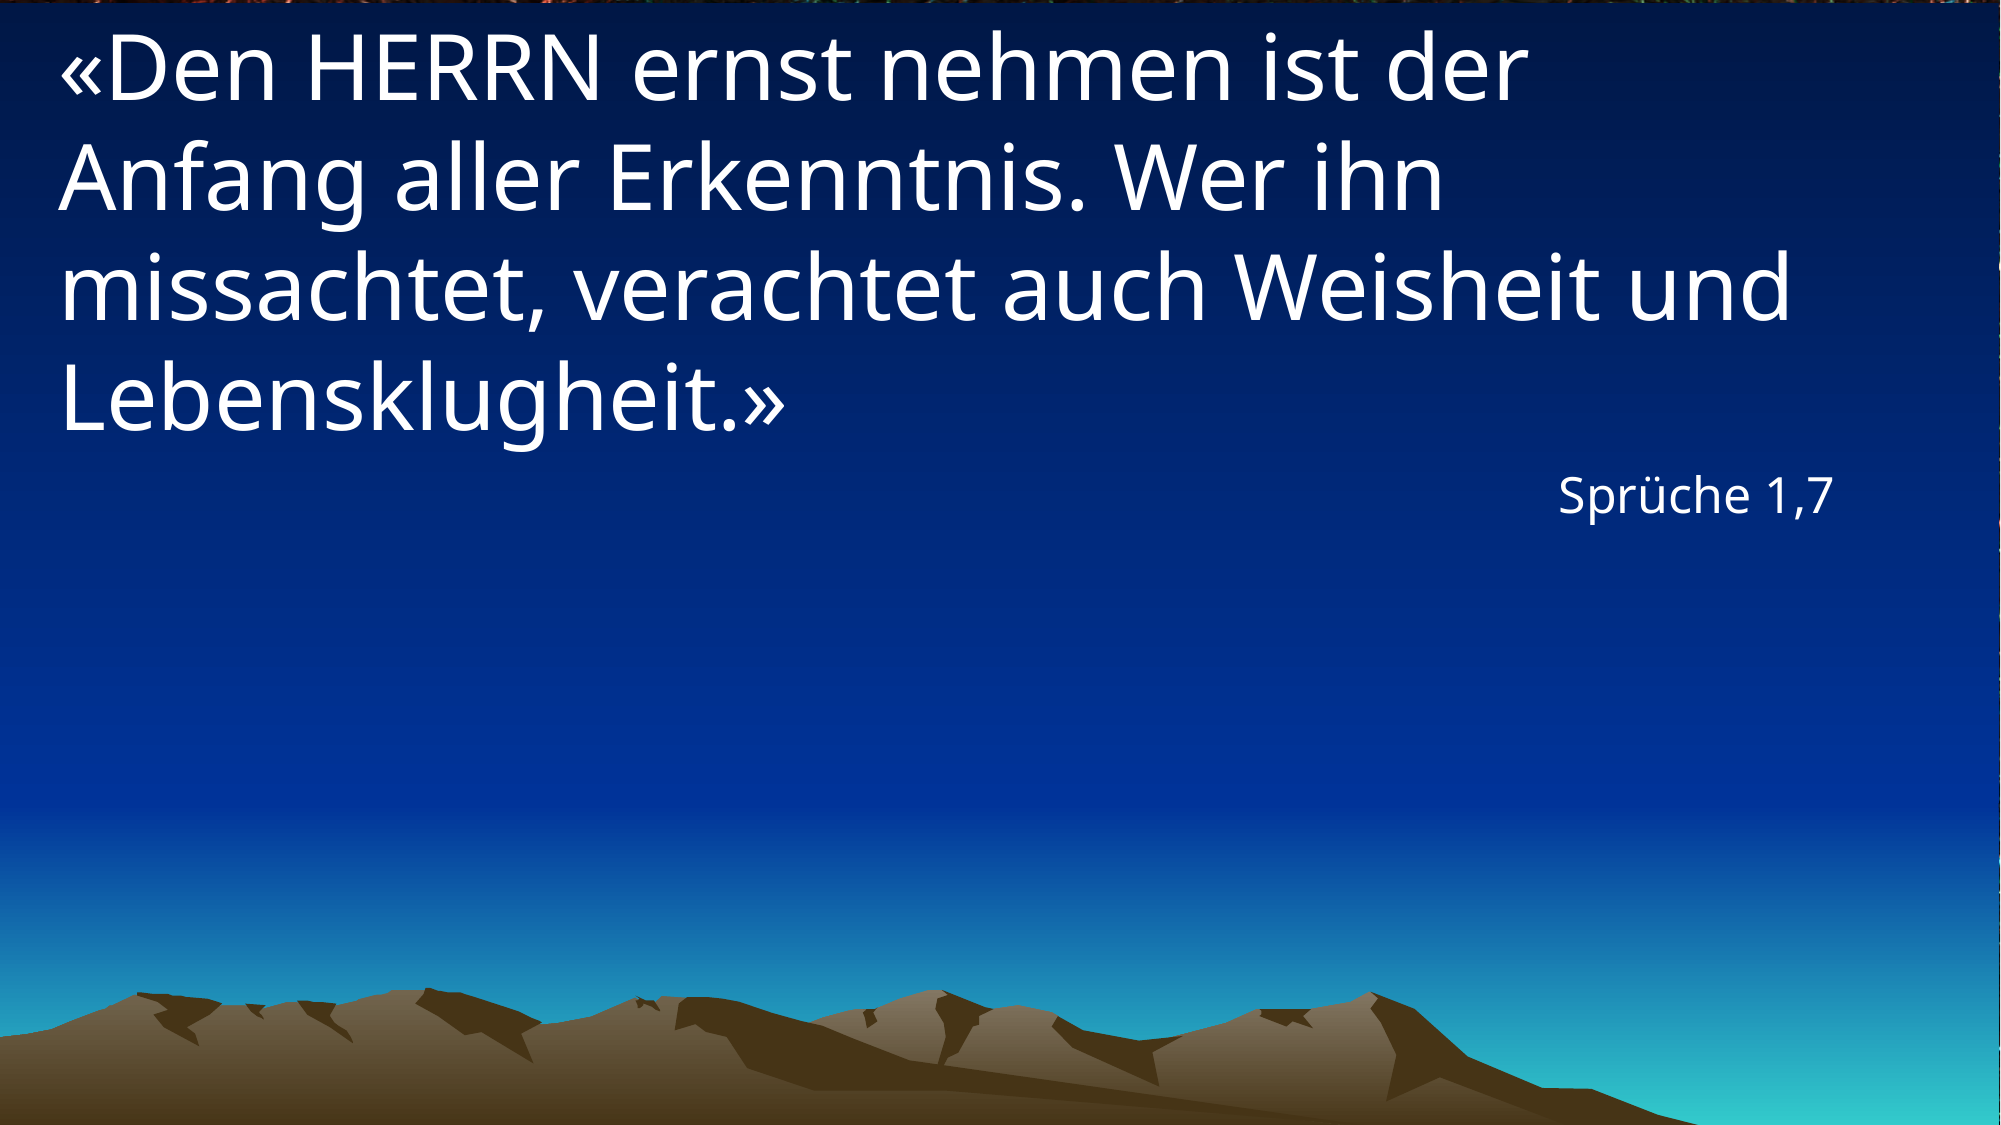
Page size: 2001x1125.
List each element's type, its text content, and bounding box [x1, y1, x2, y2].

title «Den HERRN ernst nehmen ist der Anfang aller Erkenntnis. Wer ihn missachtet, verachtet auch Weisheit und Lebensklugheit.» [43, 1, 1839, 457]
picture [0, 0, 2001, 709]
text_box Sprüche 1,7 [1118, 456, 1851, 532]
